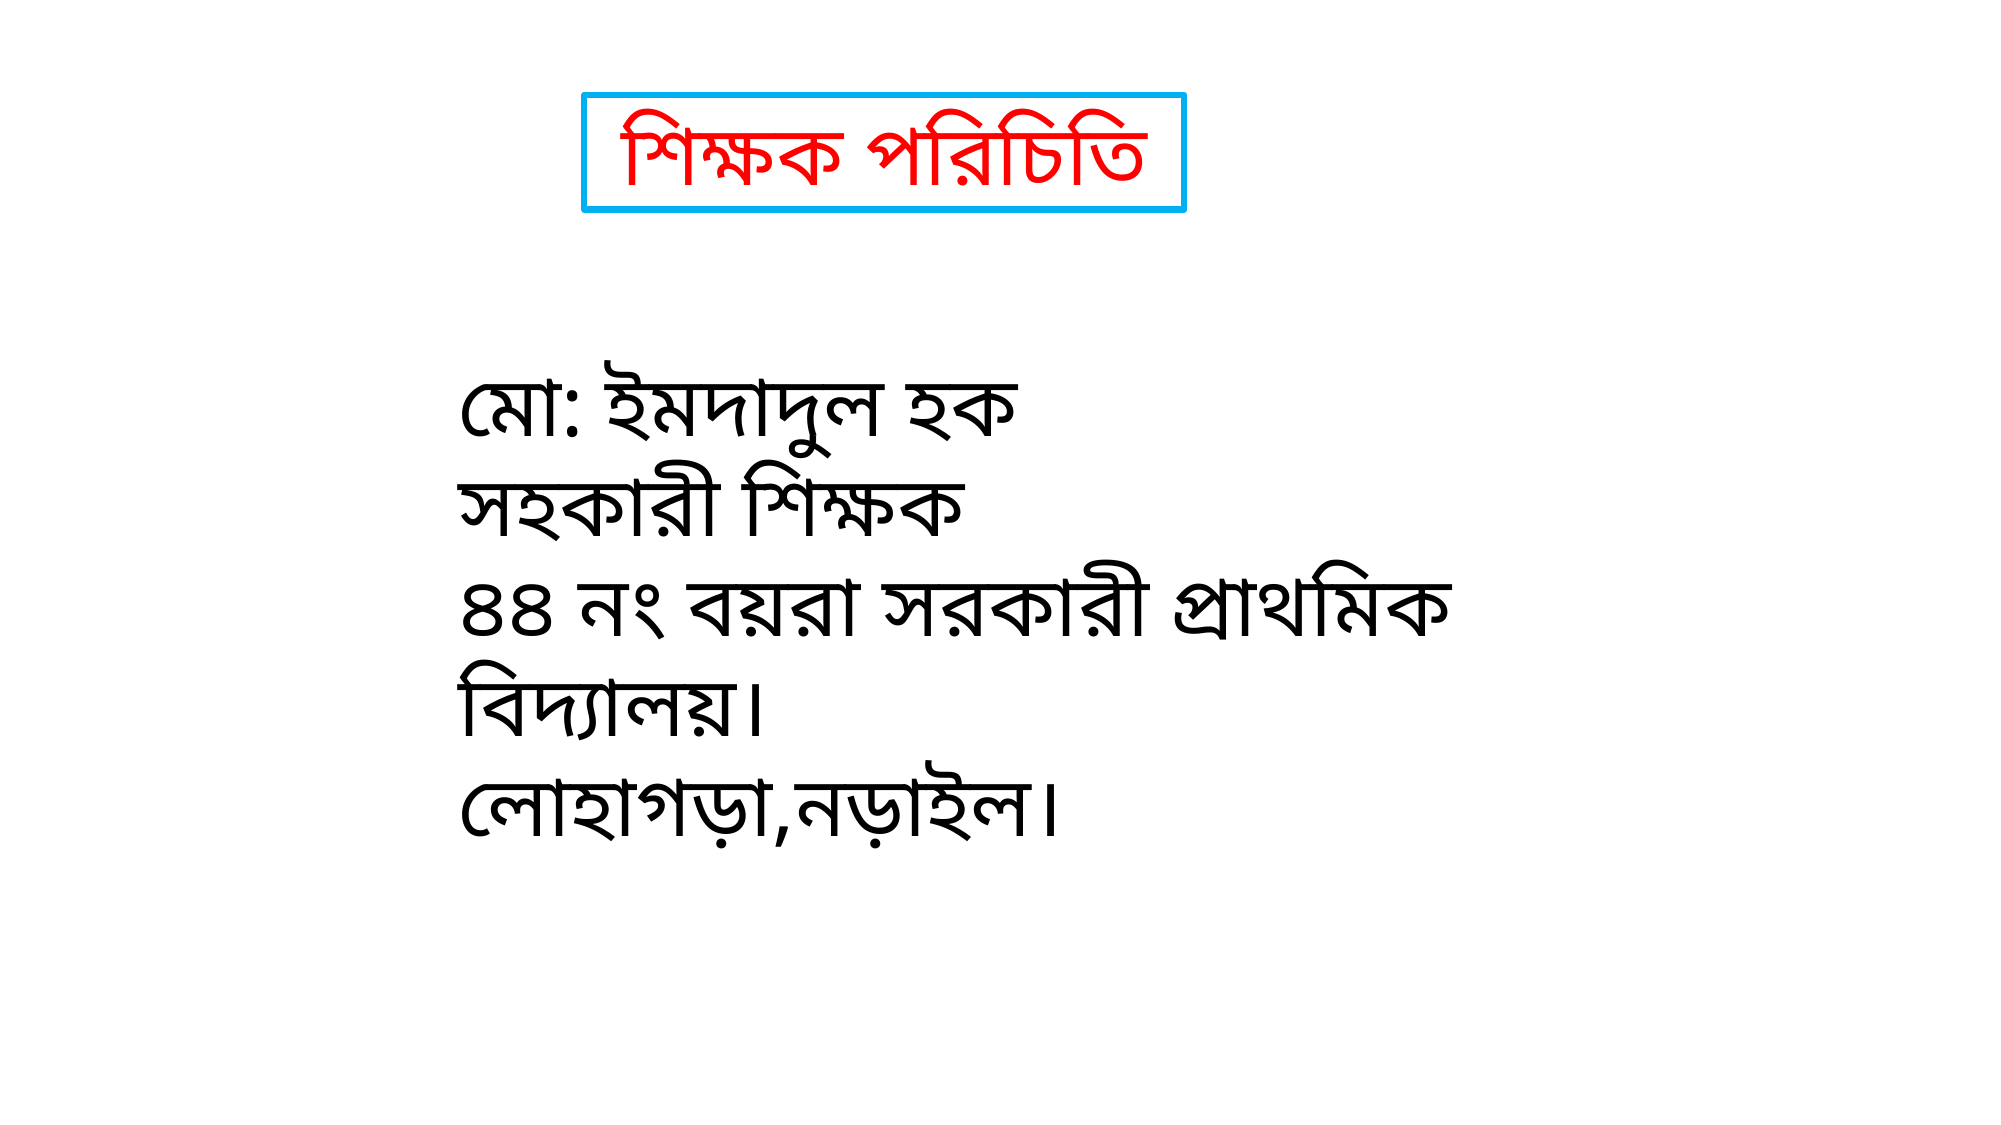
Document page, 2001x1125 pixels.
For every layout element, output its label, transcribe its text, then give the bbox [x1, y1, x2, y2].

text_box শিক্ষক পরিচিতি [584, 94, 1185, 210]
text_box মো: ইমদাদুল হক সহকারী শিক্ষক ৪৪ নং বয়রা সরকারী প্রাথমিক বিদ্যালয়। লোহাগড়া,নড়াইল। [443, 346, 1508, 861]
